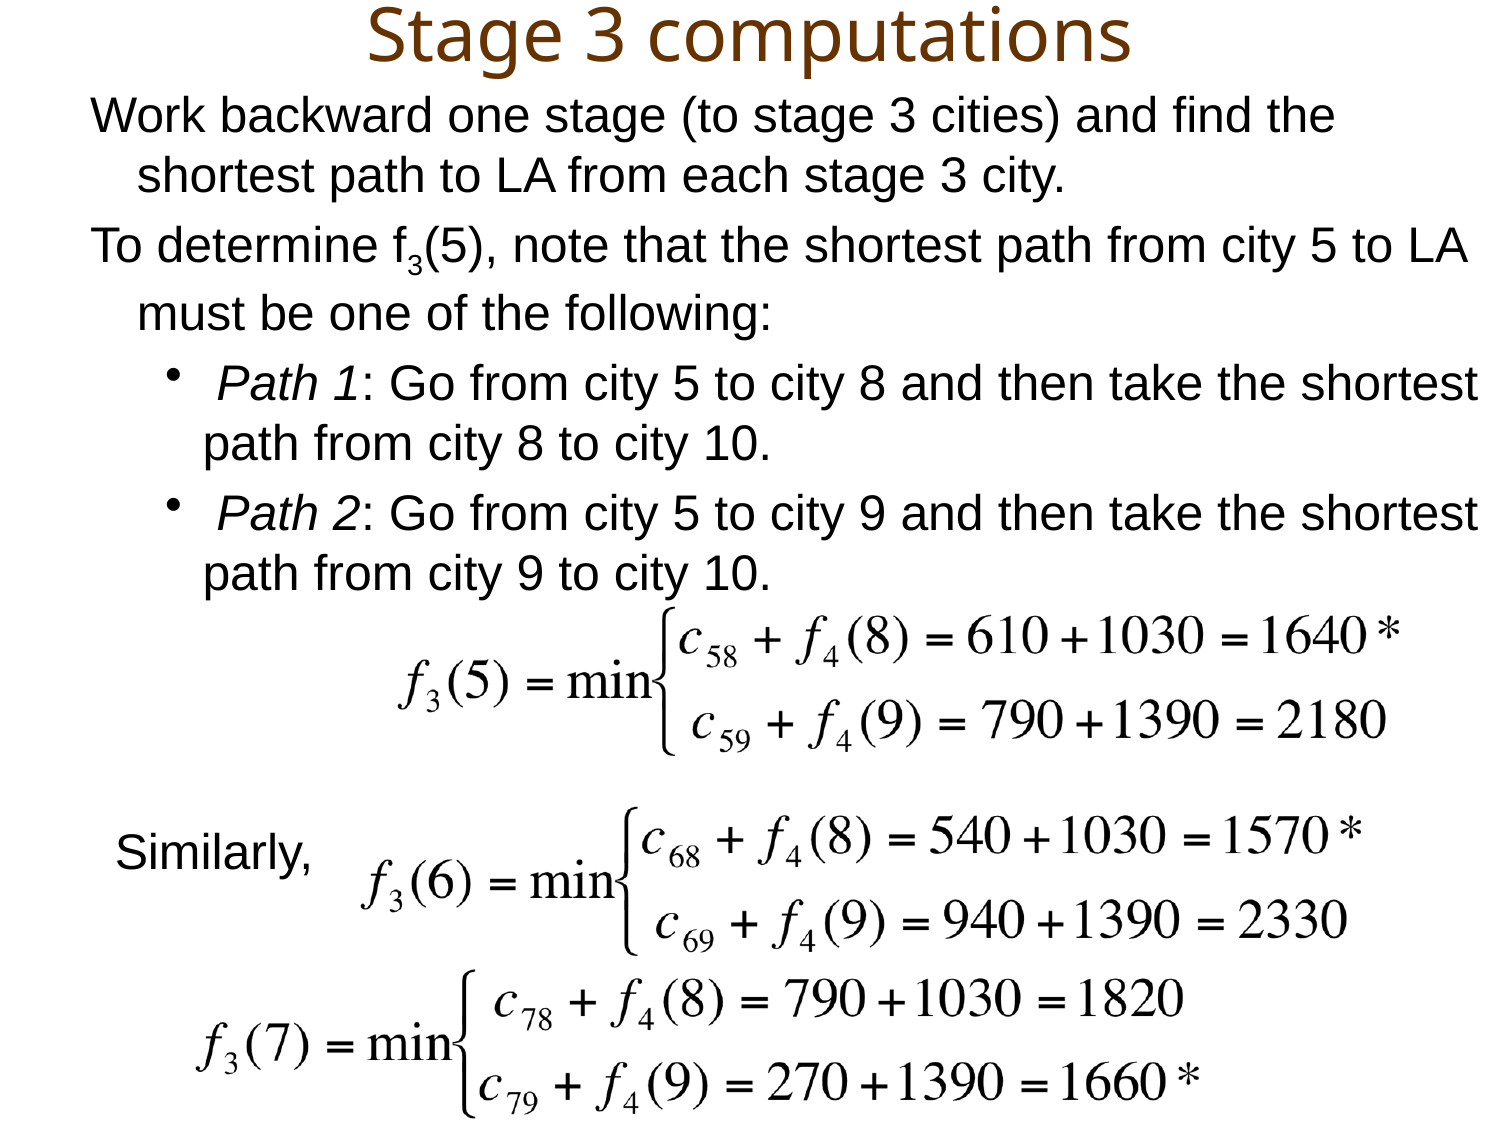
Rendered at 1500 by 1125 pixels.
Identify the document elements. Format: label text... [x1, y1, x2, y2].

list Work backward one stage (to stage 3 cities) and find the shortest path to LA from each stage 3 city. To determine f3(5), note that the shortest path from city 5 to LA must be one of the following: Path 1: Go from city 5 to city 8 and then take the shortest path from city 8 to city 10. Path 2: Go from city 5 to city 9 and then take the shortest path from city 9 to city 10. [0, 75, 1500, 600]
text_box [184, 962, 1207, 1125]
title Stage 3 computations [0, 0, 1500, 63]
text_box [387, 599, 1405, 763]
text_box Similarly, [99, 812, 344, 888]
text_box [349, 799, 1367, 963]
